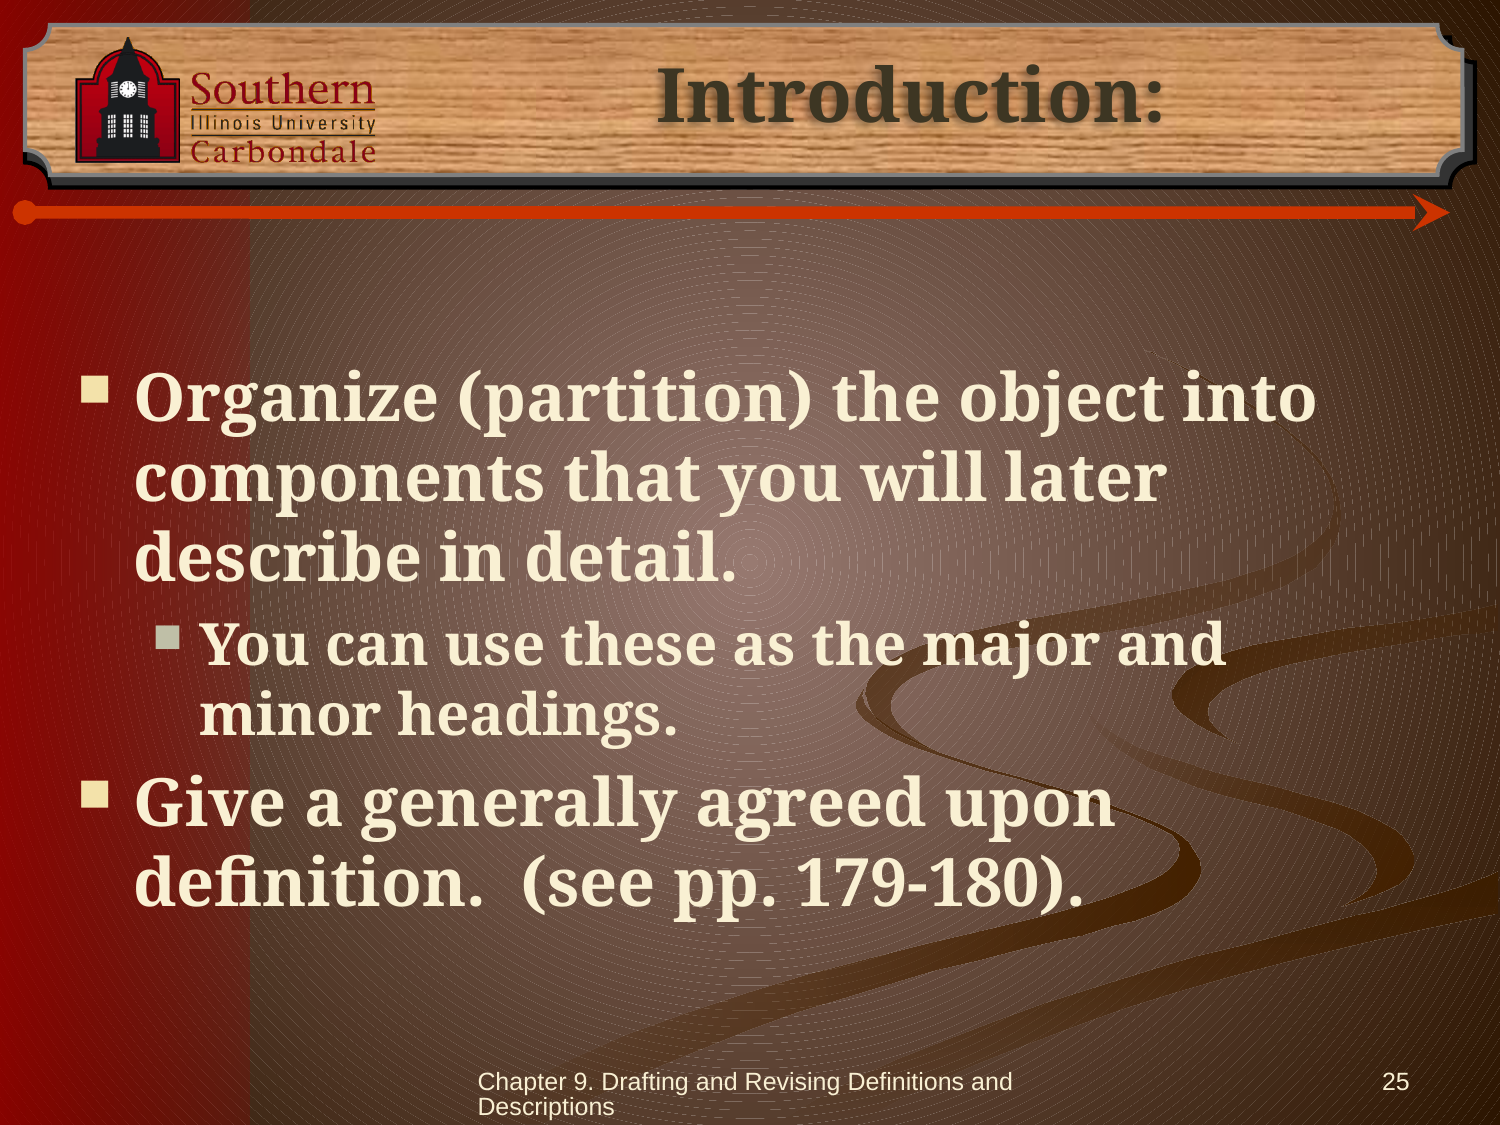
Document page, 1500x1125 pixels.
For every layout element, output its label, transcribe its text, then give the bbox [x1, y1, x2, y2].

list Organize (partition) the object into components that you will later describe in detail. You can use these as the major and minor headings. Give a generally agreed upon definition. (see pp. 179-180). [62, 224, 1438, 1051]
slide_number 25 [1074, 1049, 1426, 1104]
picture [28, 28, 399, 172]
title Introduction: [399, 24, 1463, 176]
footer Chapter 9. Drafting and Revising Definitions and Descriptions [462, 1049, 1038, 1104]
